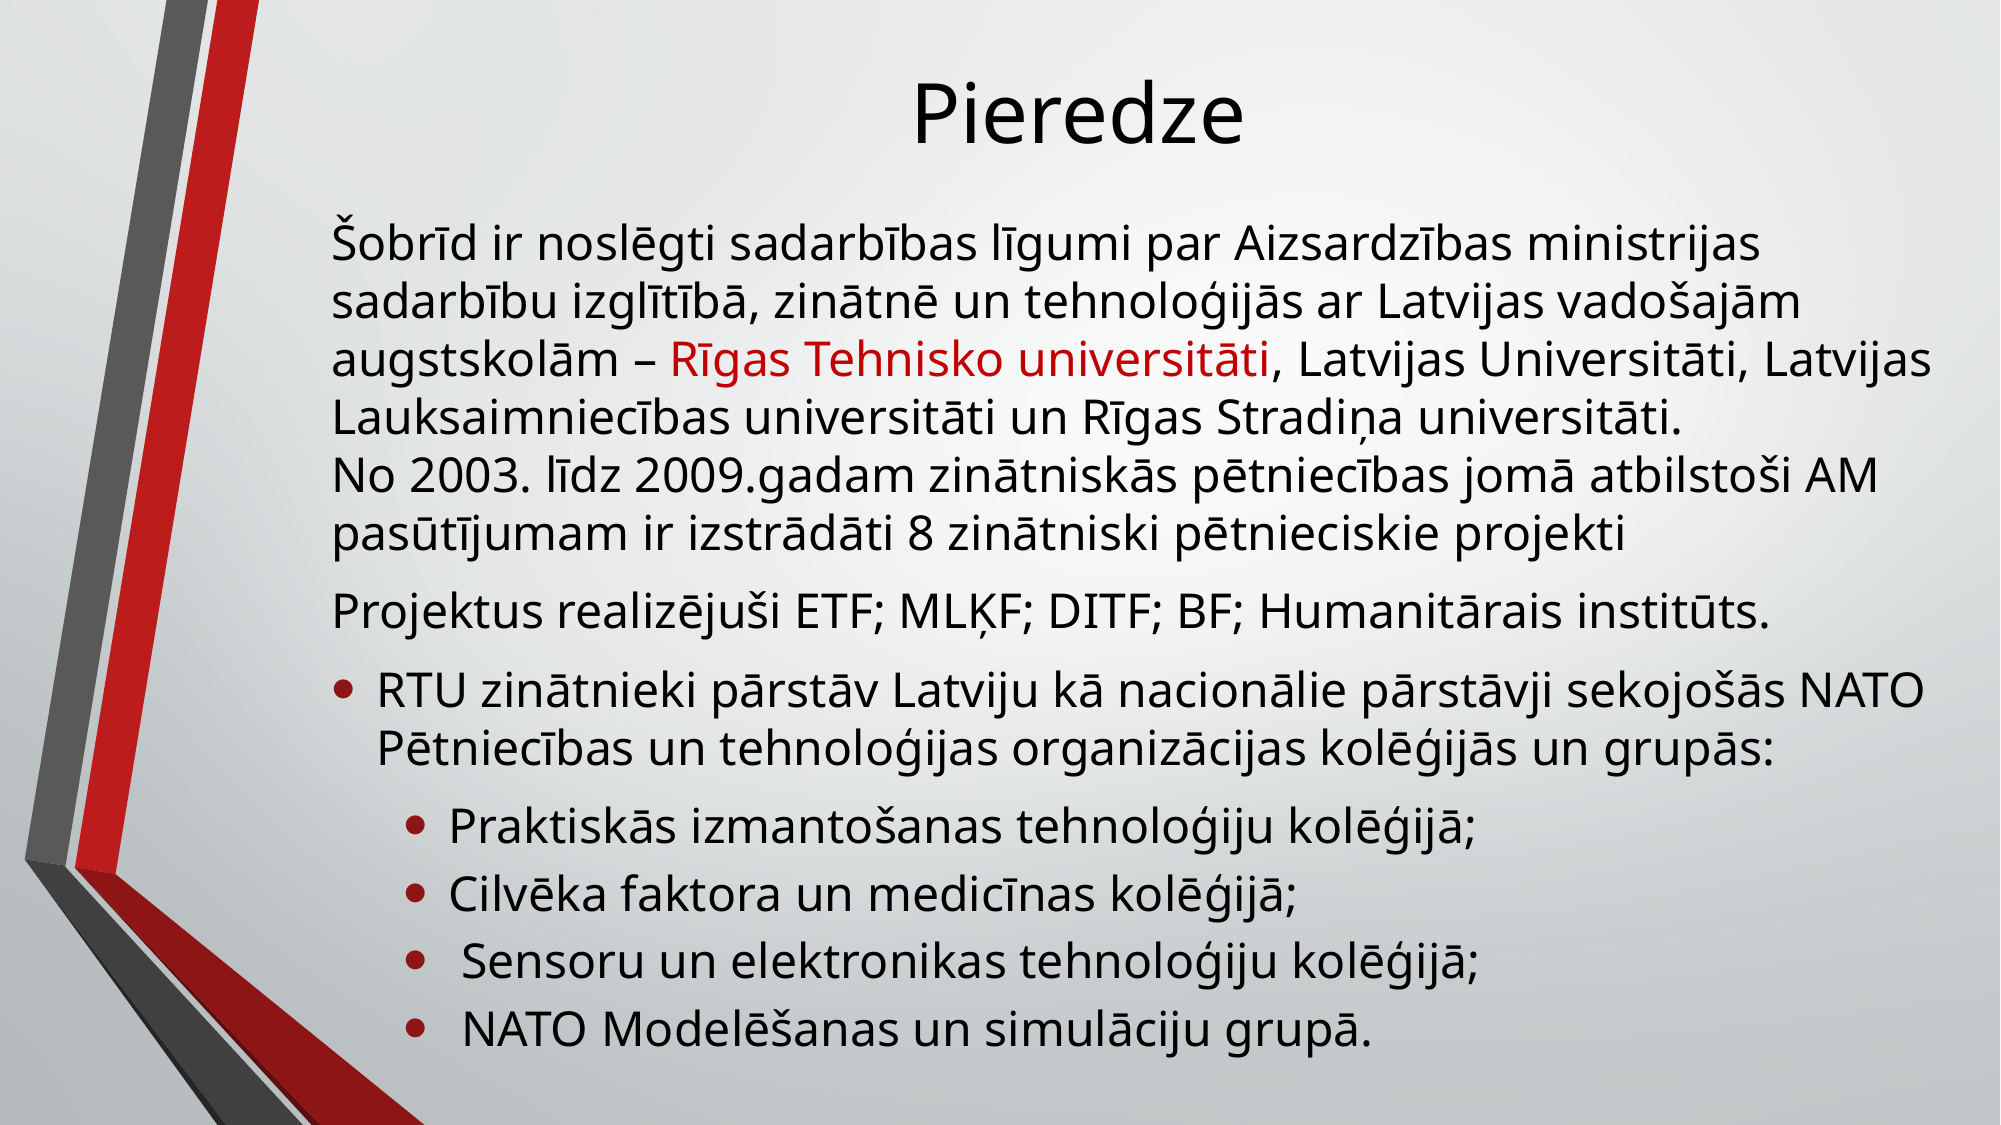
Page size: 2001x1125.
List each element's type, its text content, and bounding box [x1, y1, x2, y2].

list Šobrīd ir noslēgti sadarbības līgumi par Aizsardzības ministrijas sadarbību izglītībā, zinātnē un tehnoloģijās ar Latvijas vadošajām augstskolām – Rīgas Tehnisko universitāti, Latvijas Universitāti, Latvijas Lauksaimniecības universitāti un Rīgas Stradiņa universitāti. No 2003. līdz 2009.gadam zinātniskās pētniecības jomā atbilstoši AM pasūtījumam ir izstrādāti 8 zinātniski pētnieciskie projekti Projektus realizējuši ETF; MLĶF; DITF; BF; Humanitārais institūts. RTU zinātnieki pārstāv Latviju kā nacionālie pārstāvji sekojošās NATO Pētniecības un tehnoloģijas organizācijas kolēģijās un grupās: Praktiskās izmantošanas tehnoloģiju kolēģijā; Cilvēka faktora un medicīnas kolēģijā; Sensoru un elektronikas tehnoloģiju kolēģijā; NATO Modelēšanas un simulāciju grupā. [316, 205, 1960, 1081]
title Pieredze [256, 30, 1901, 190]
